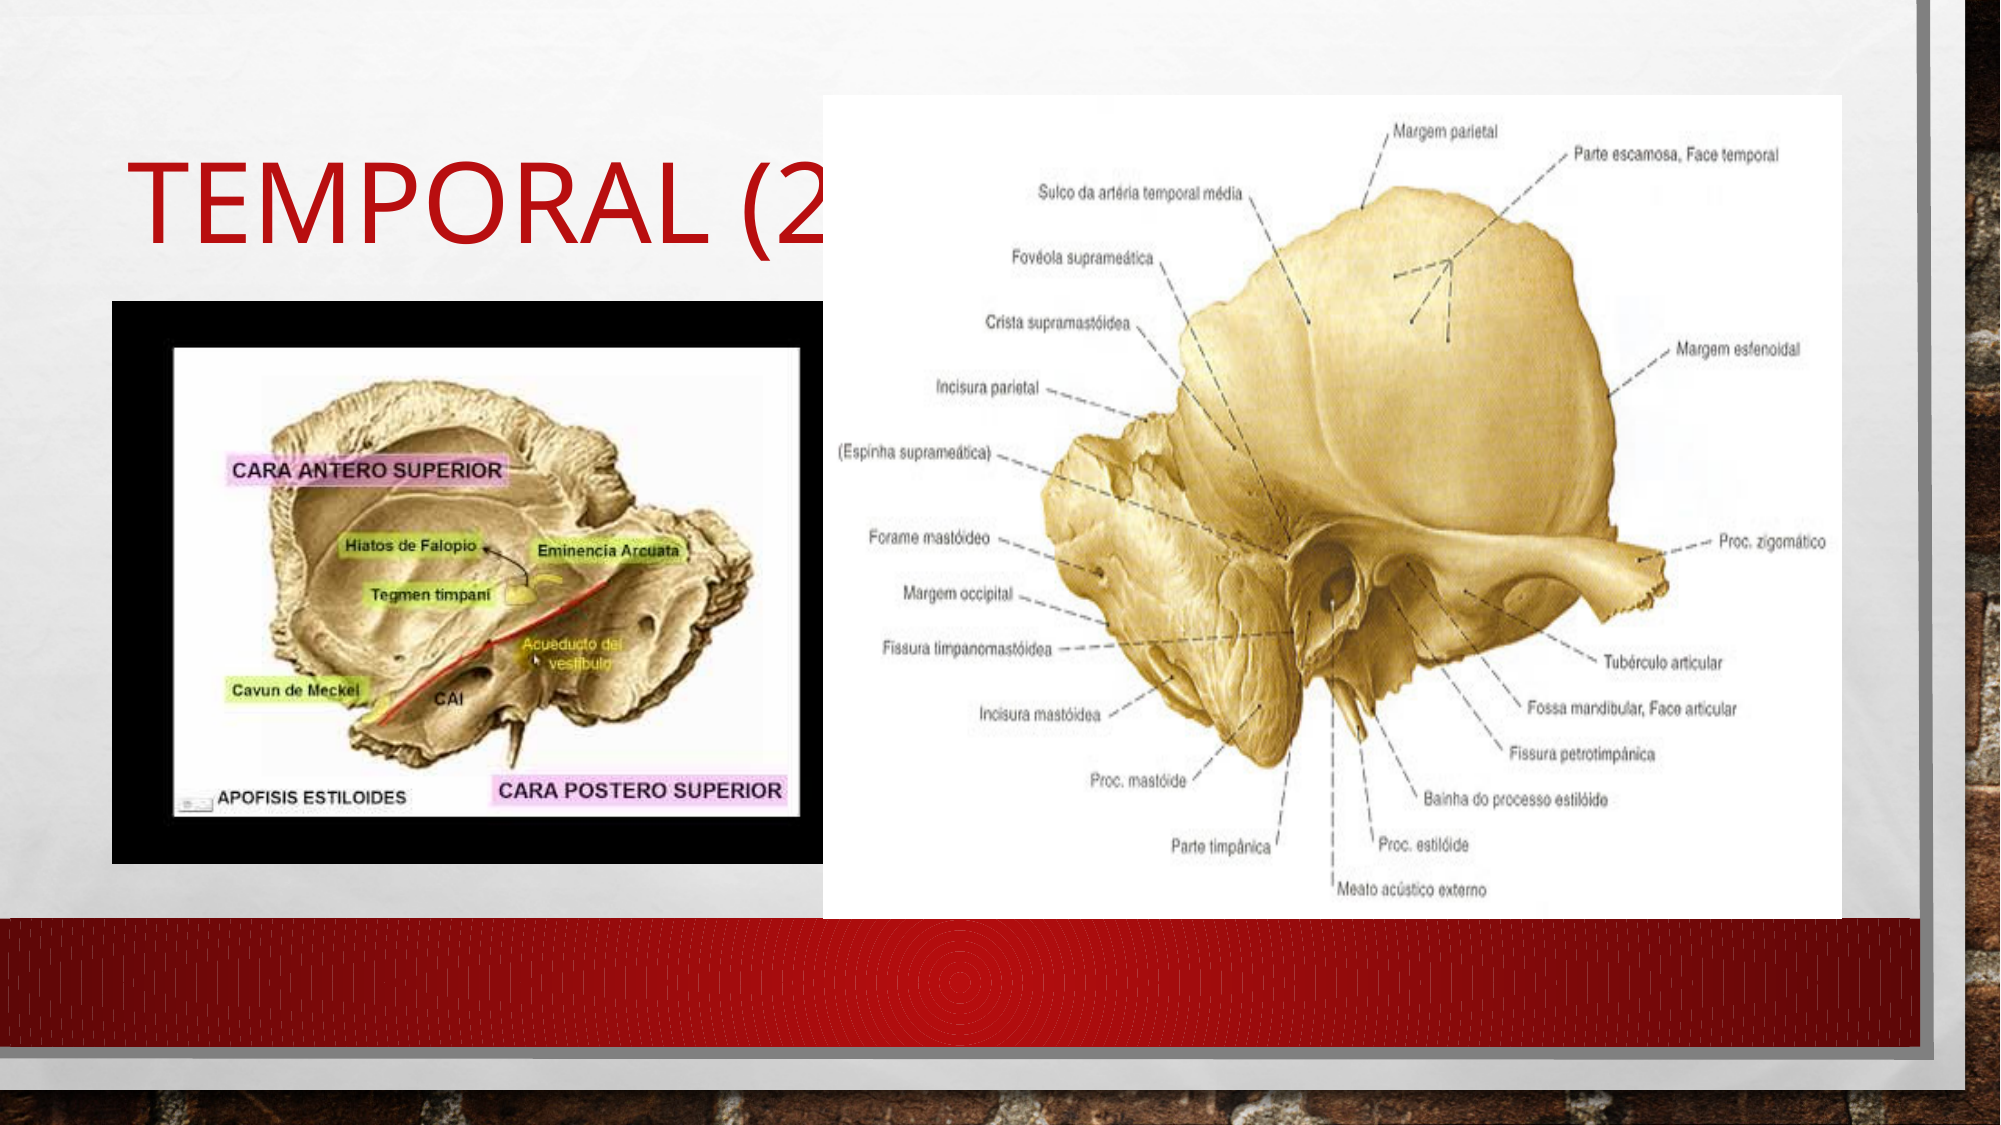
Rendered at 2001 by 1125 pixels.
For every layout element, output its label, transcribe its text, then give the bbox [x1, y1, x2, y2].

title Temporal (2) [112, 112, 823, 301]
picture [0, 0, 2000, 1125]
picture [112, 94, 1842, 919]
